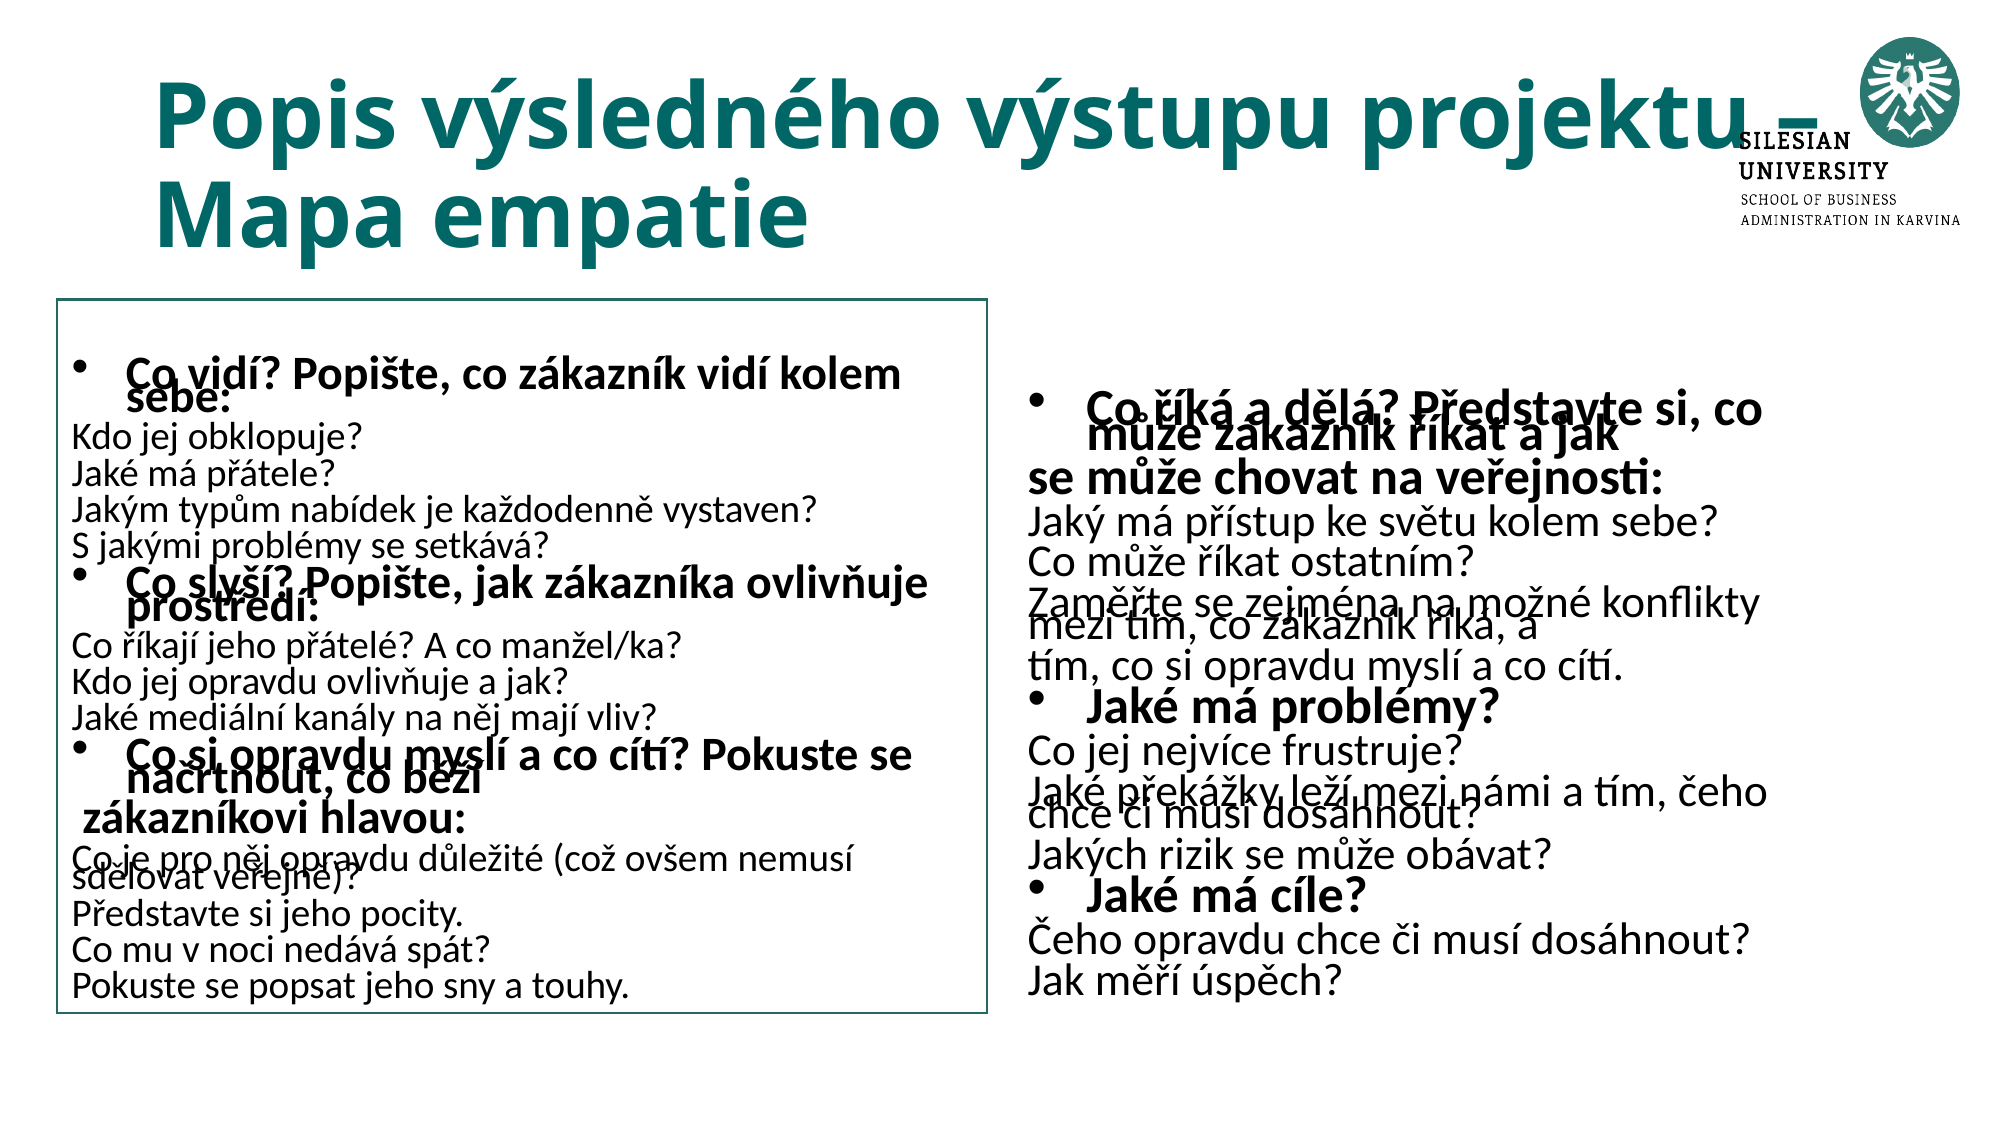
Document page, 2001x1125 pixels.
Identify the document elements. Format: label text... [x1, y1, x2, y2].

list Co vidí? Popište, co zákazník vidí kolem sebe: Kdo jej obklopuje? Jaké má přátele? Jakým typům nabídek je každodenně vystaven? S jakými problémy se setkává? Co slyší? Popište, jak zákazníka ovlivňuje prostředí: Co říkají jeho přátelé? A co manžel/ka? Kdo jej opravdu ovlivňuje a jak? Jaké mediální kanály na něj mají vliv? Co si opravdu myslí a co cítí? Pokuste se načrtnout, co běží zákazníkovi hlavou: Co je pro něj opravdu důležité (což ovšem nemusí sdělovat veřejně)? Představte si jeho pocity. Co mu v noci nedává spát? Pokuste se popsat jeho sny a touhy. [56, 298, 988, 1014]
title Popis výsledného výstupu projektu – Mapa empatie [137, 59, 1863, 278]
list Co říká a dělá? Představte si, co může zákazník říkat a jak se může chovat na veřejnosti: Jaký má přístup ke světu kolem sebe? Co může říkat ostatním? Zaměřte se zejména na možné konflikty mezi tím, co zákazník říká, a tím, co si opravdu myslí a co cítí. Jaké má problémy? Co jej nejvíce frustruje? Jaké překážky leží mezi námi a tím, čeho chce či musí dosáhnout? Jakých rizik se může obávat? Jaké má cíle? Čeho opravdu chce či musí dosáhnout? Jak měří úspěch? [1012, 299, 1863, 1014]
picture [1739, 37, 1960, 225]
